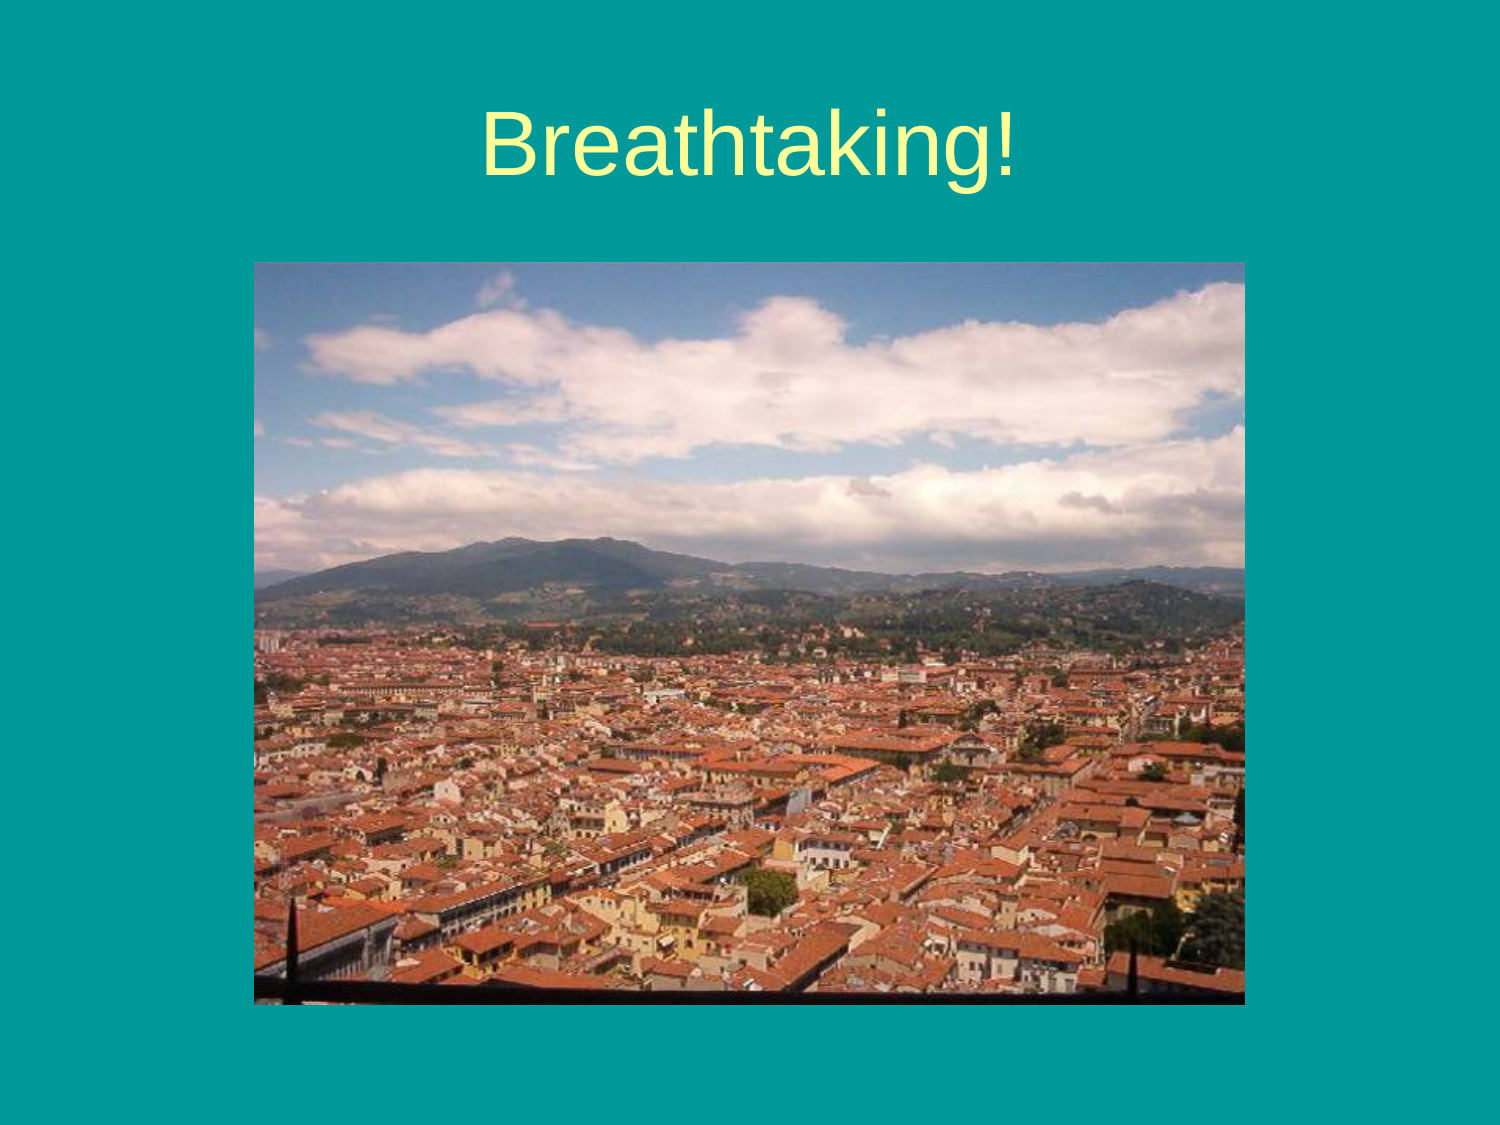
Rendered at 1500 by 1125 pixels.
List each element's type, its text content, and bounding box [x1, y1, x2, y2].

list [254, 262, 1245, 1005]
title Breathtaking! [75, 45, 1425, 233]
